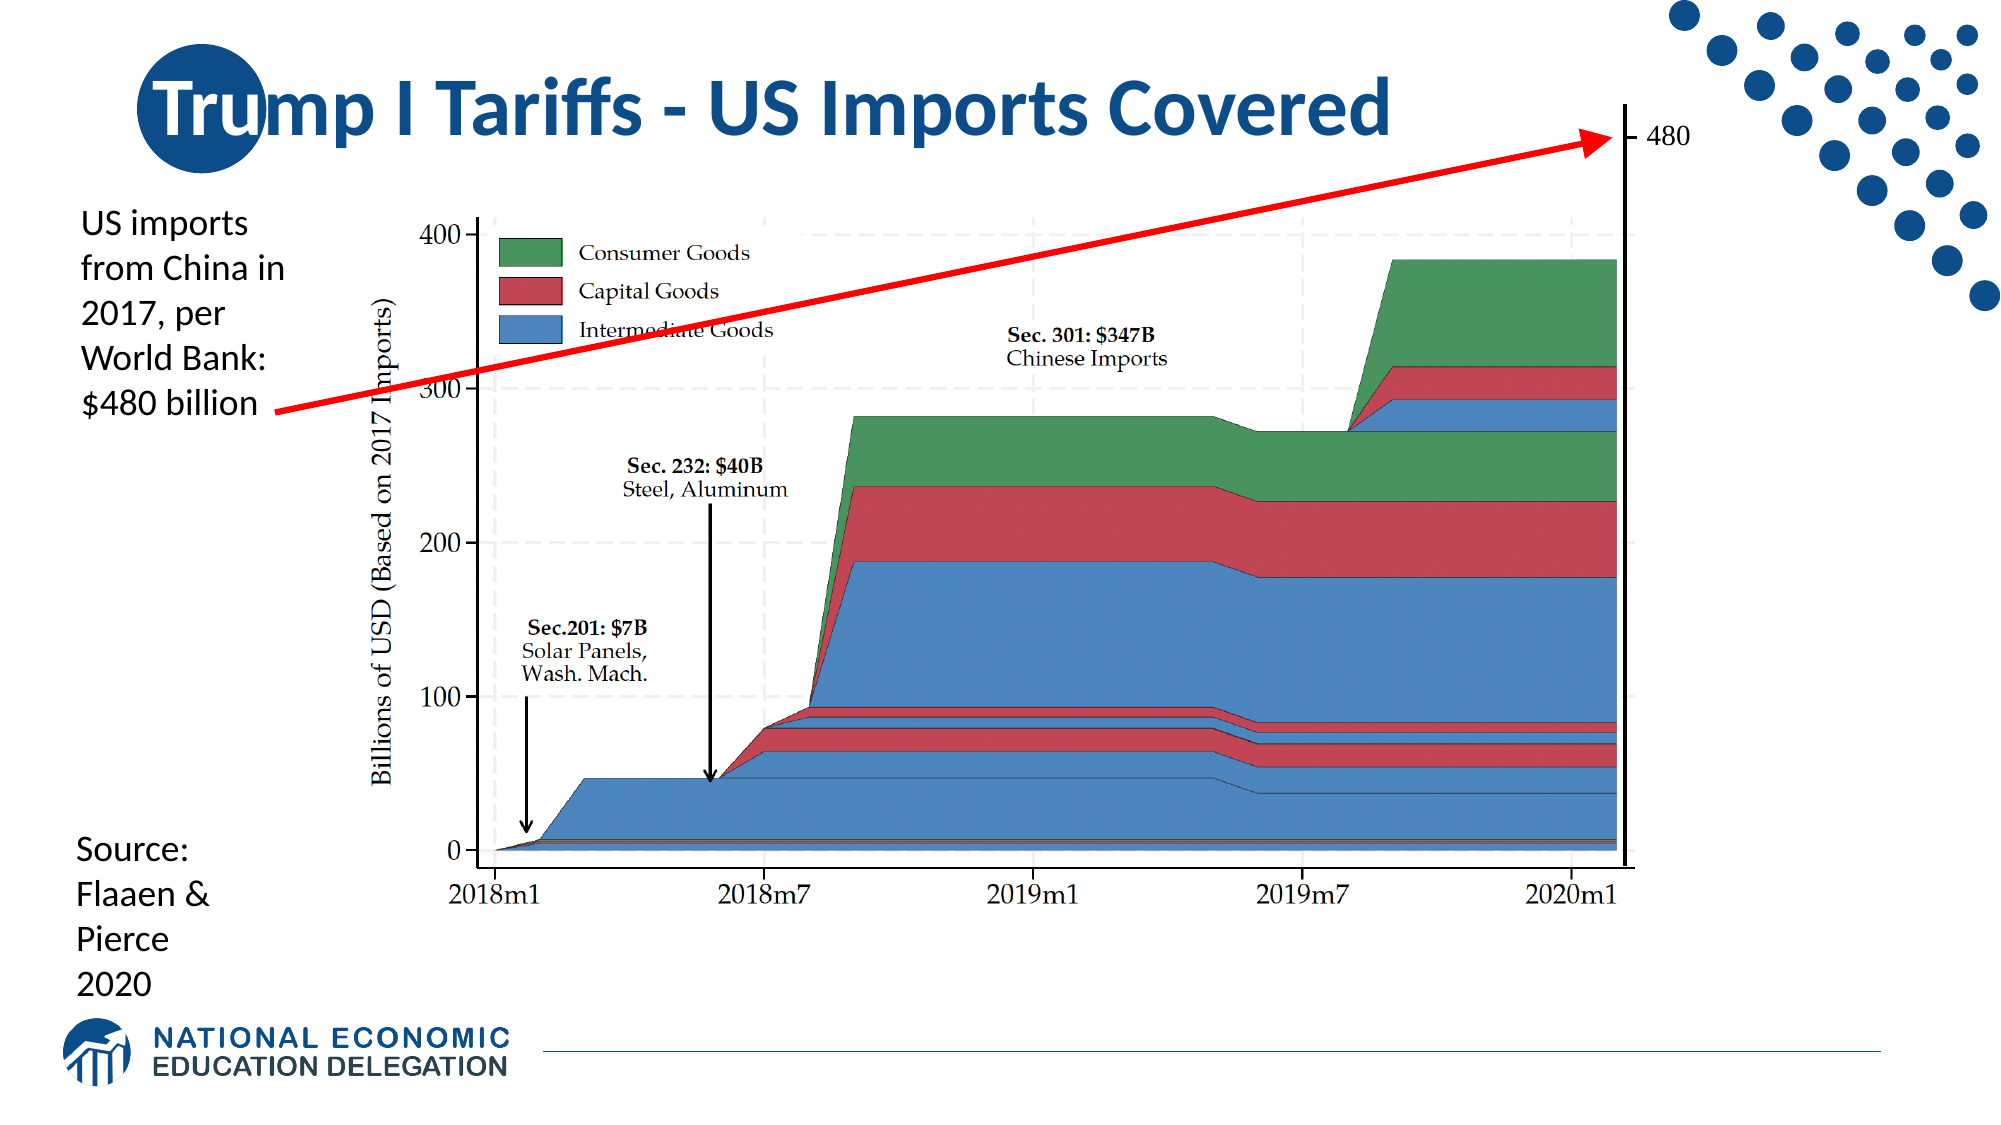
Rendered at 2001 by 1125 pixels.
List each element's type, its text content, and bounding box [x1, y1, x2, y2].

text_box 480 [1631, 109, 1720, 159]
picture [362, 209, 1638, 916]
title Trump I Tariffs - US Imports Covered [137, 0, 1863, 218]
text_box Source: Flaaen & Pierce 2020 [61, 816, 257, 1012]
picture [55, 1013, 520, 1091]
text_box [274, 137, 1613, 413]
text_box US imports from China in 2017, per World Bank: $480 billion [66, 190, 338, 431]
